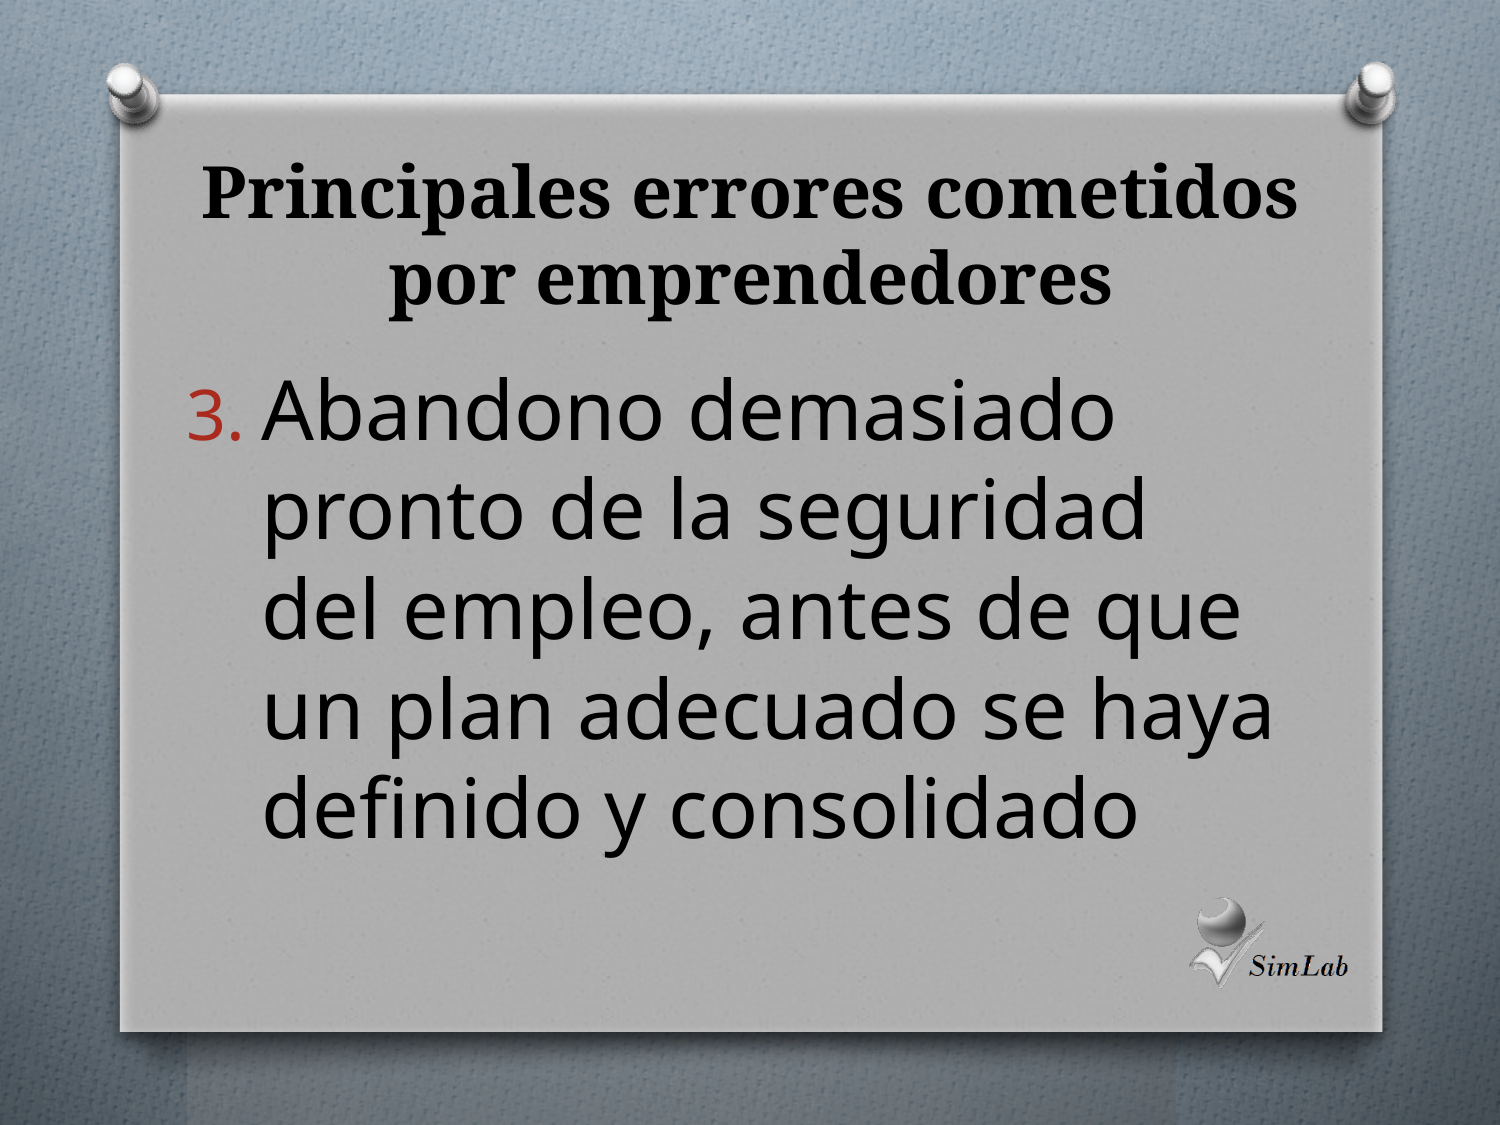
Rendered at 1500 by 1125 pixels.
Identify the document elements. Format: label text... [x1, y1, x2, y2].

list Abandono demasiado pronto de la seguridad del empleo, antes de que un plan adecuado se haya definido y consolidado [171, 349, 1306, 969]
picture [1317, 35, 1439, 156]
picture [1182, 890, 1366, 995]
picture [75, 29, 198, 153]
title Principales errores cometidos por emprendedores [179, 134, 1323, 332]
